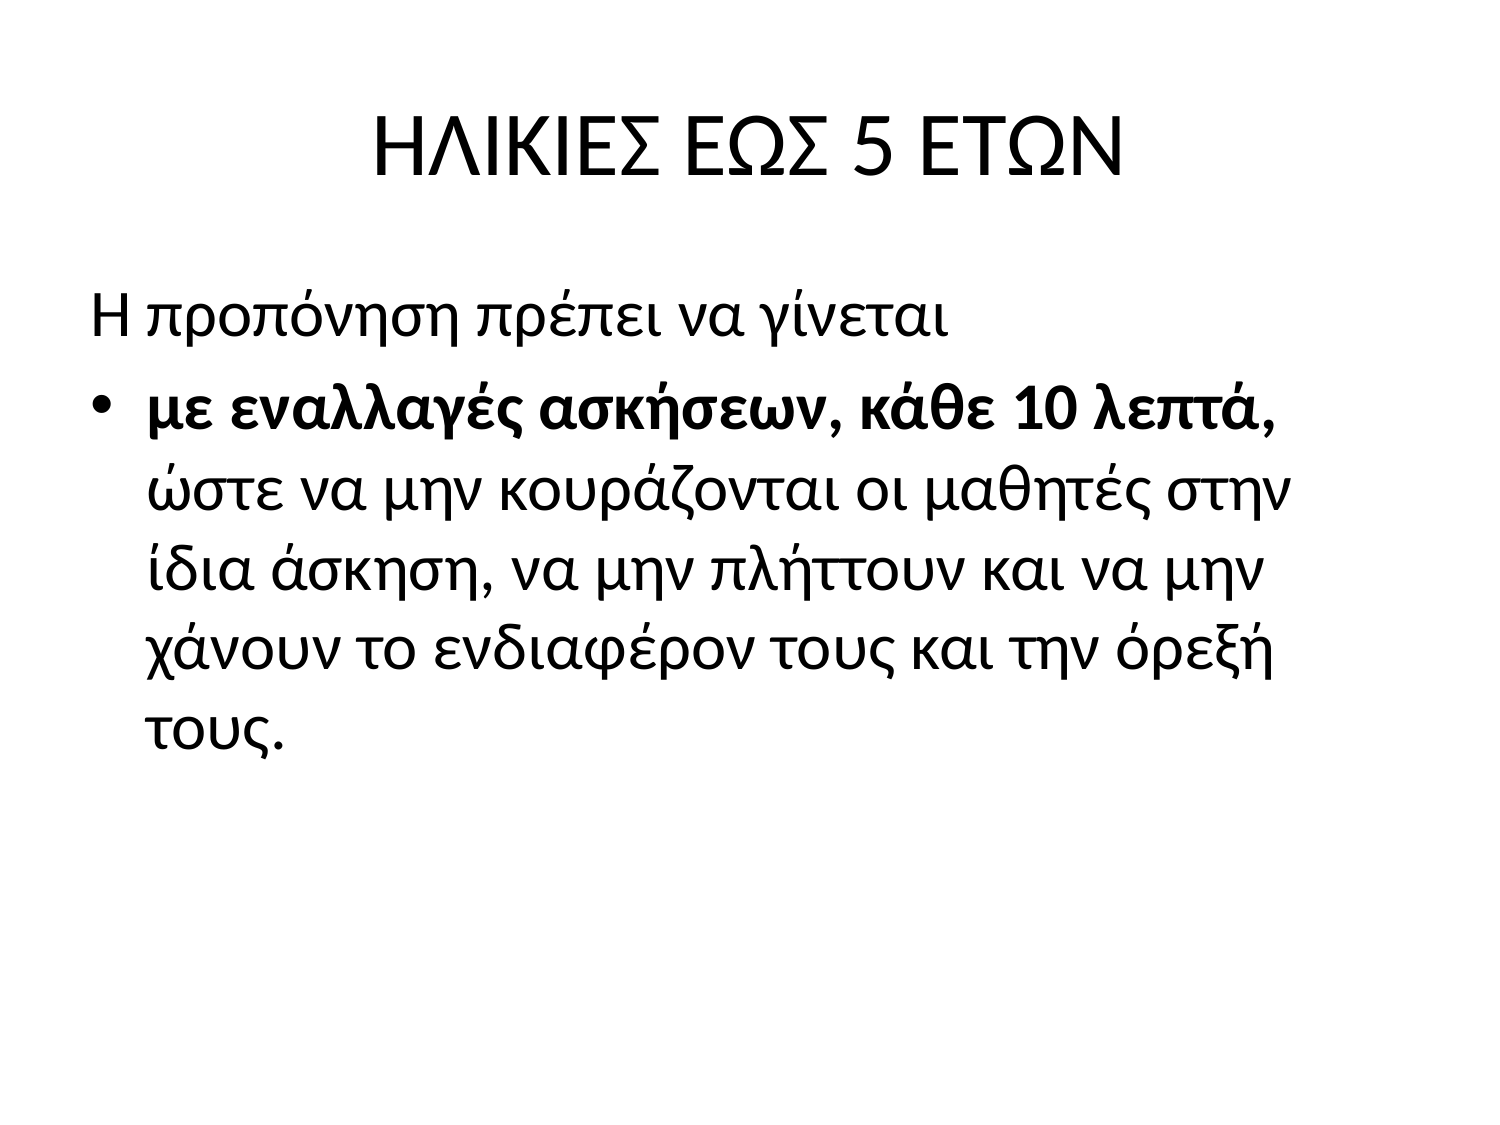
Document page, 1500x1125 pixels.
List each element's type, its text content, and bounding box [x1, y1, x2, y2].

list Η προπόνηση πρέπει να γίνεται με εναλλαγές ασκήσεων, κάθε 10 λεπτά, ώστε να μην κουράζονται οι μαθητές στην ίδια άσκηση, να μην πλήττουν και να μην χάνουν το ενδιαφέρον τους και την όρεξή τους. [74, 262, 1426, 1006]
title ΗΛΙΚΙΕΣ ΕΩΣ 5 ΕΤΩΝ [74, 44, 1426, 233]
